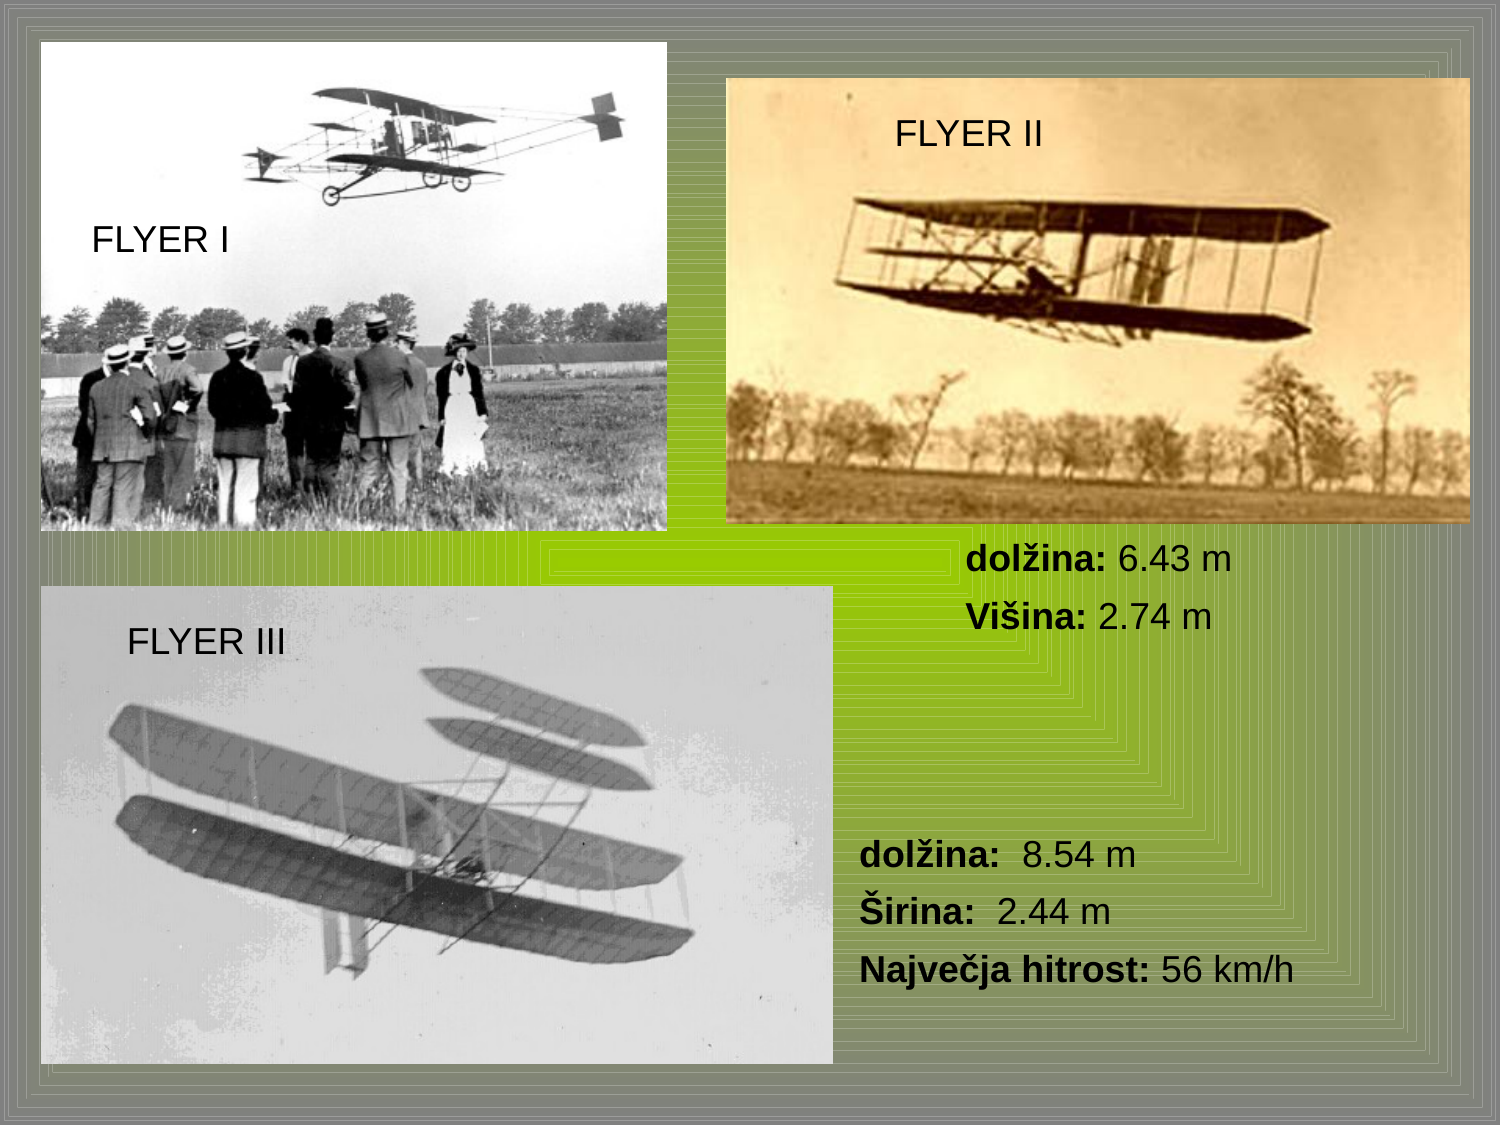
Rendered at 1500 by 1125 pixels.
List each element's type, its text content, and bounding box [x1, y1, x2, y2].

picture [726, 78, 1470, 524]
picture [41, 586, 833, 1064]
text_box dolžina: 8.54 m Širina: 2.44 m Največja hitrost: 56 km/h [844, 822, 1447, 1055]
text_box dolžina: 6.43 m Višina: 2.74 m [950, 527, 1400, 645]
picture [41, 42, 667, 531]
